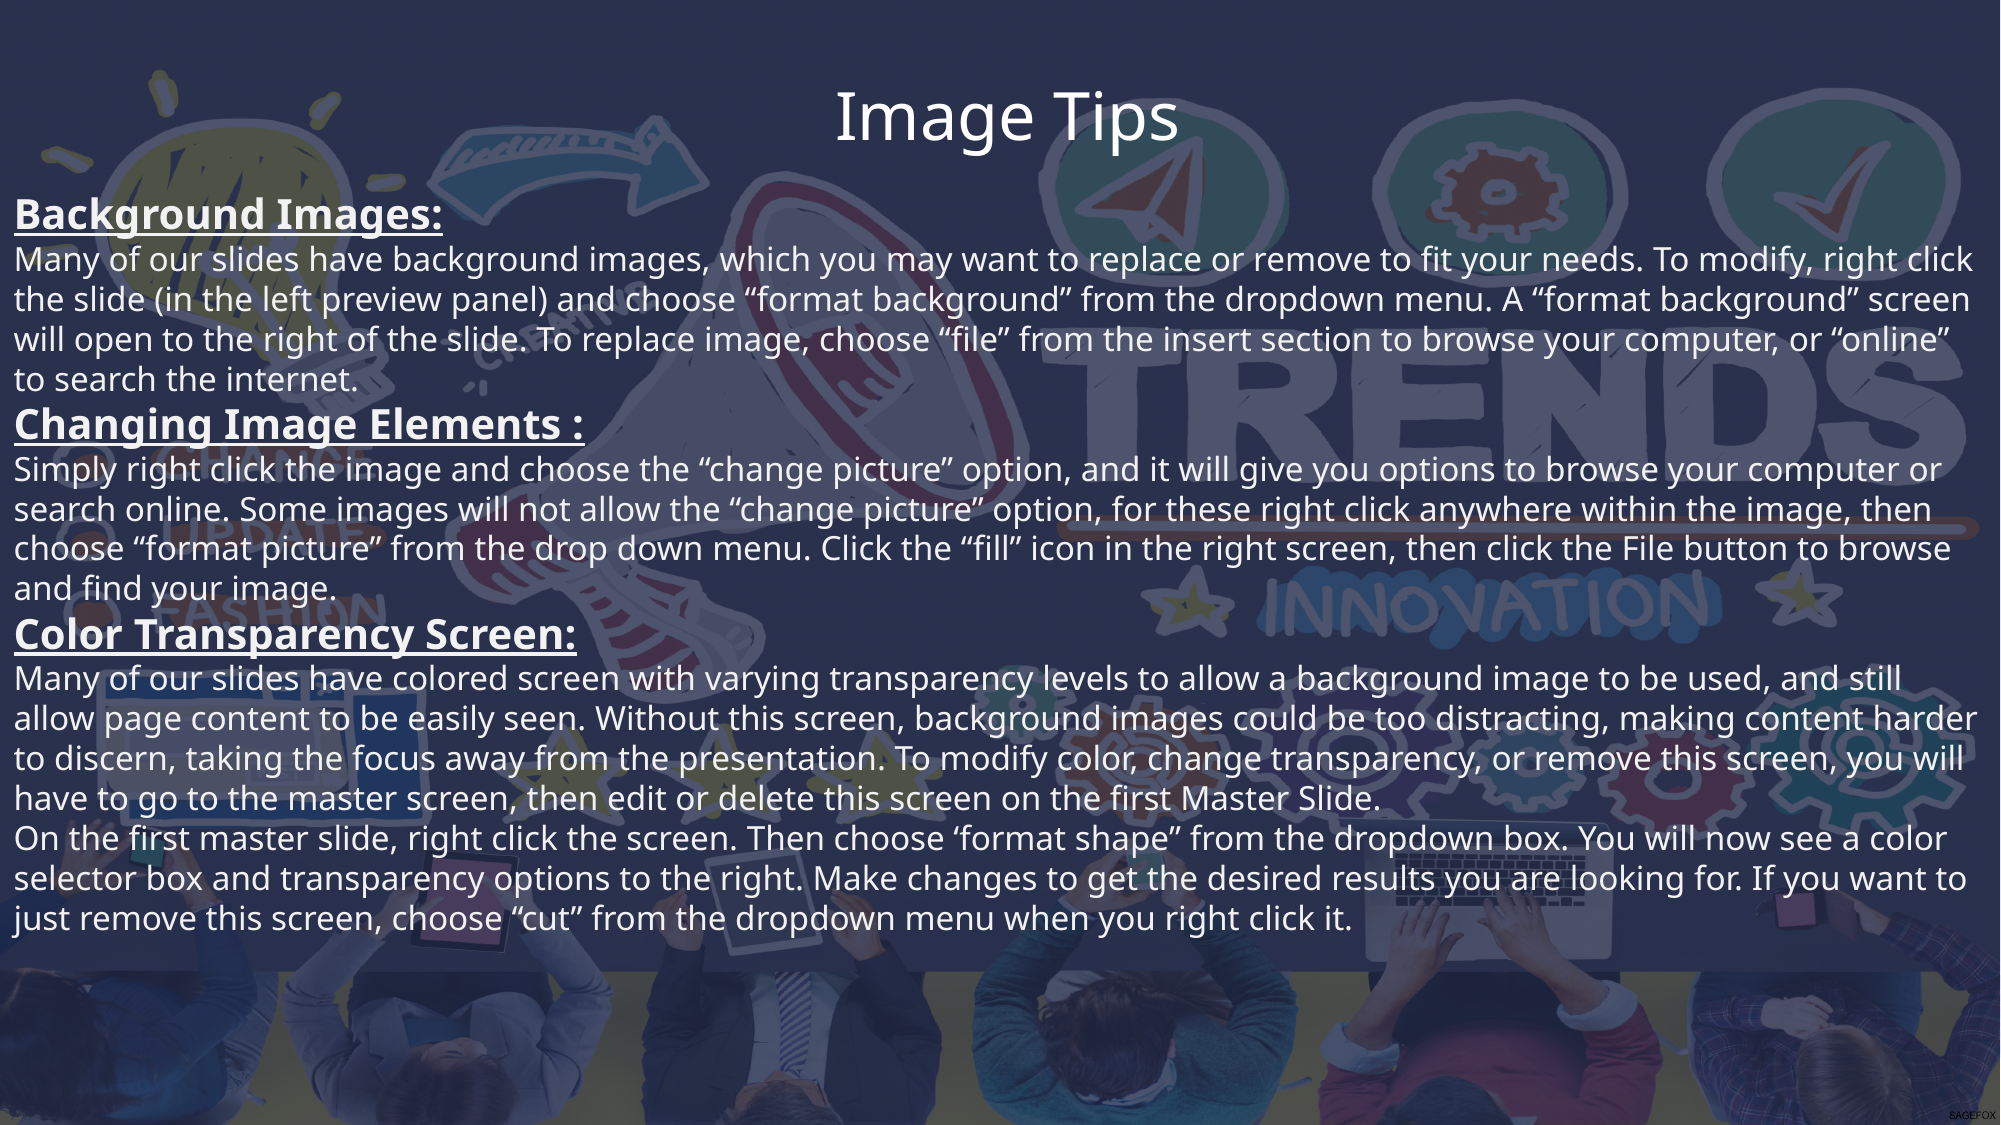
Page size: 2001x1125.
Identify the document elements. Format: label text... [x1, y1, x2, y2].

text_box Background Images: Many of our slides have background images, which you may want to replace or remove to fit your needs. To modify, right click the slide (in the left preview panel) and choose “format background” from the dropdown menu. A “format background” screen will open to the right of the slide. To replace image, choose “file” from the insert section to browse your computer, or “online” to search the internet. Changing Image Elements : Simply right click the image and choose the “change picture” option, and it will give you options to browse your computer or search online. Some images will not allow the “change picture” option, for these right click anywhere within the image, then choose “format picture” from the drop down menu. Click the “fill” icon in the right screen, then click the File button to browse and find your image. Color Transparency Screen: Many of our slides have colored screen with varying transparency levels to allow a background image to be used, and still allow page content to be easily seen. Without this screen, background images could be too distracting, making content harder to discern, taking the focus away from the presentation. To modify color, change transparency, or remove this screen, you will have to go to the master screen, then edit or delete this screen on the first Master Slide. On the first master slide, right click the screen. Then choose ‘format shape” from the dropdown box. You will now see a color selector box and transparency options to the right. Make changes to get the desired results you are looking for. If you want to just remove this screen, choose “cut” from the dropdown menu when you right click it. [0, 0, 2000, 1125]
title Image Tips [597, 59, 1420, 177]
